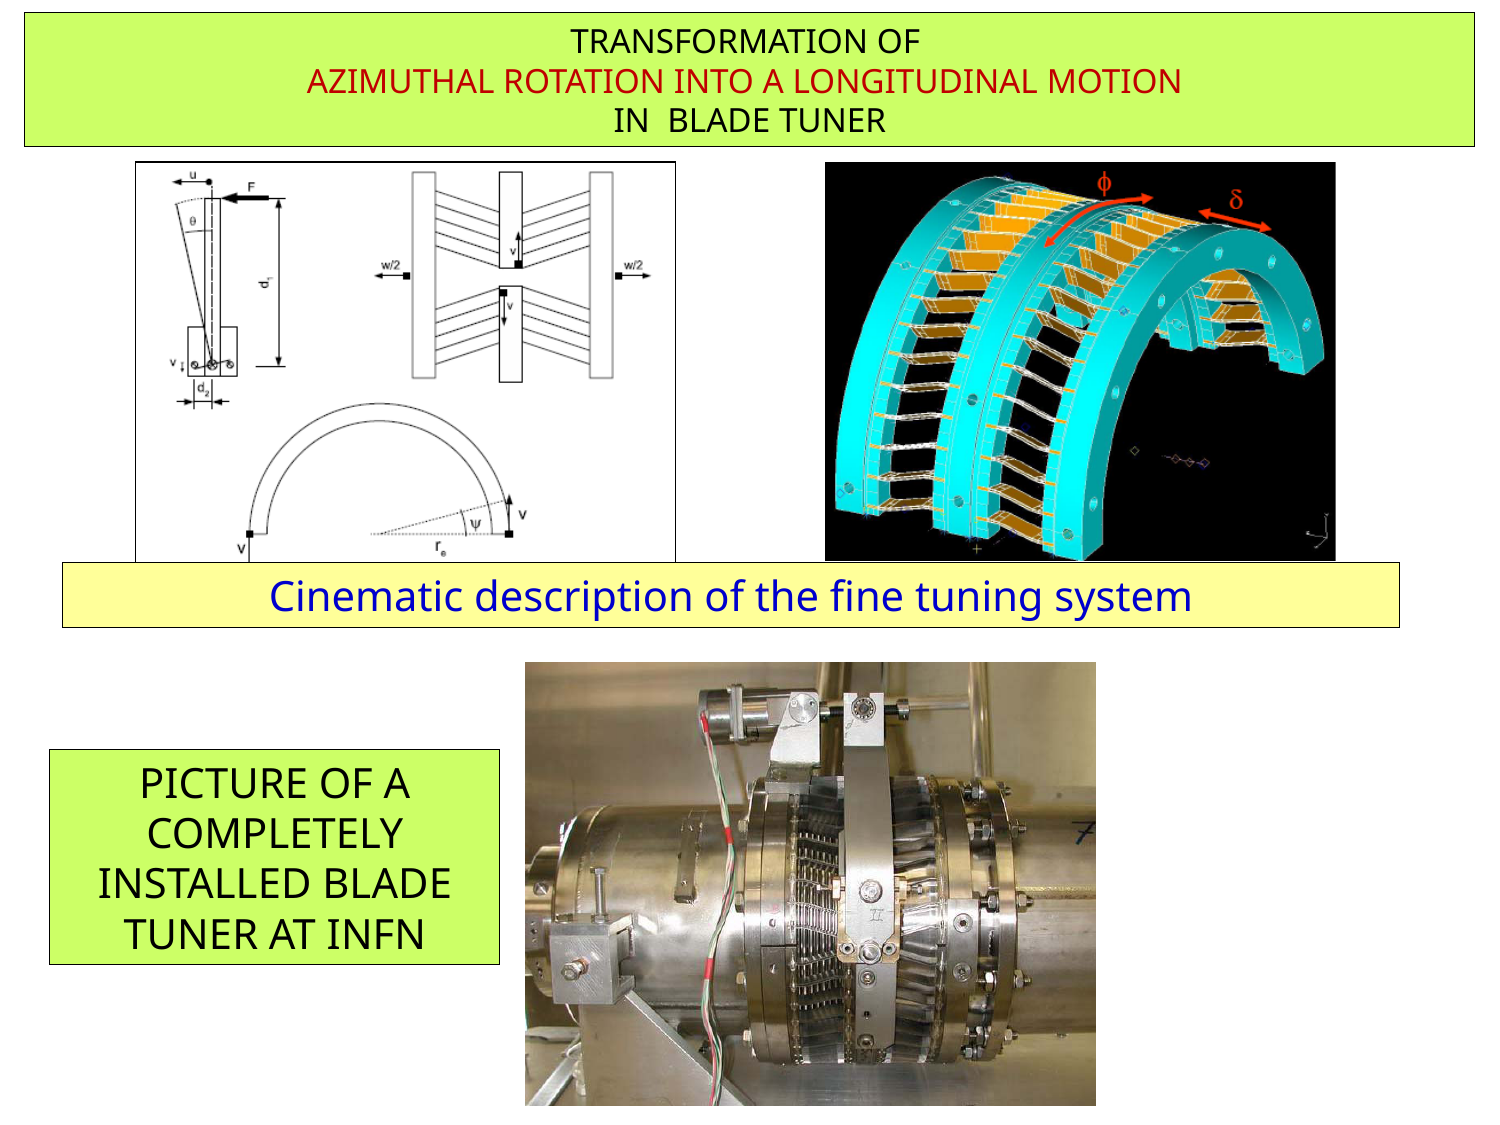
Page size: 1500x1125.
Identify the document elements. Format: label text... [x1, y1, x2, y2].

text_box PICTURE OF A COMPLETELY INSTALLED BLADE TUNER AT INFN [49, 749, 500, 965]
picture [135, 162, 676, 563]
text_box TRANSFORMATION OF AZIMUTHAL ROTATION INTO A LONGITUDINAL MOTION IN BLADE TUNER [24, 12, 1475, 147]
picture [824, 162, 1338, 561]
picture [524, 662, 1096, 1106]
text_box Cinematic description of the fine tuning system [62, 562, 1400, 628]
